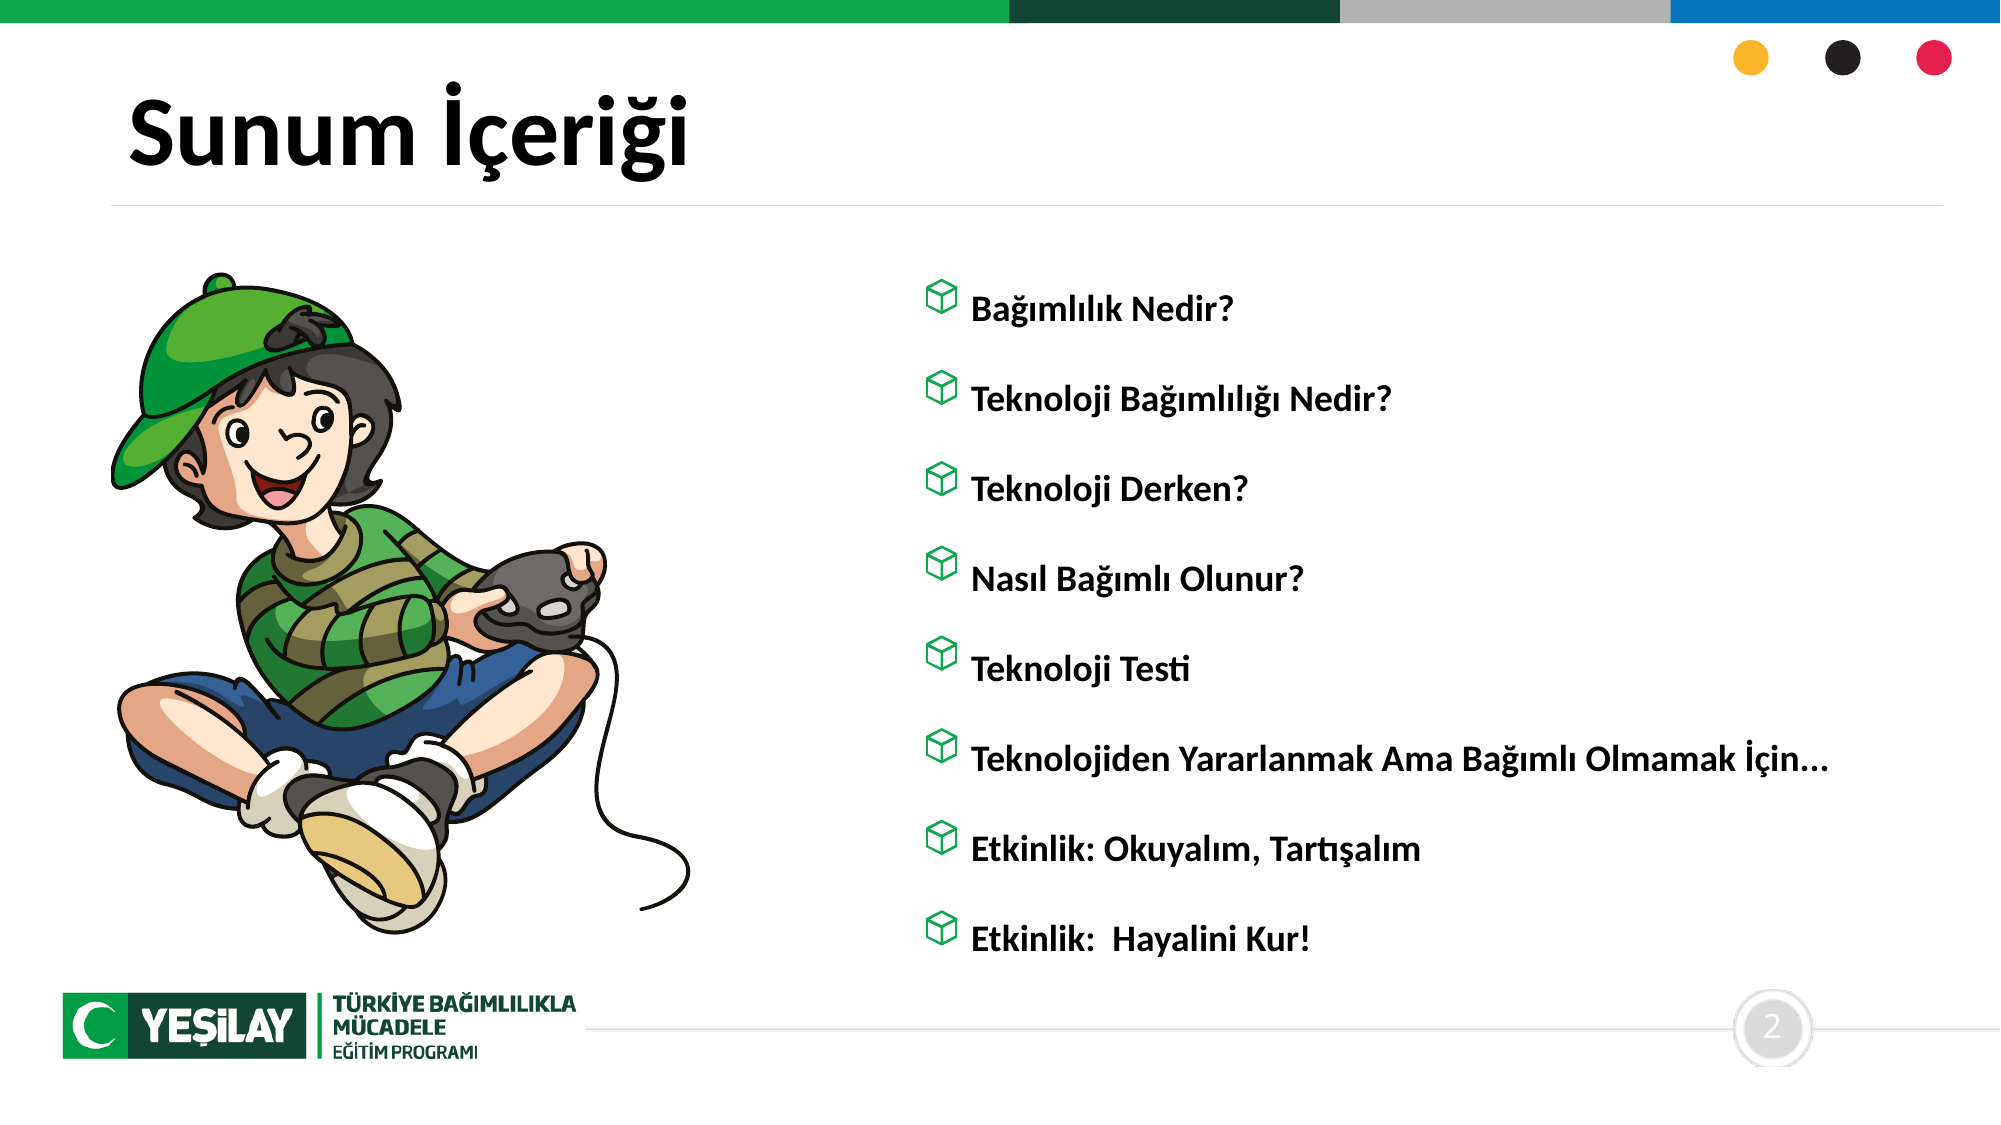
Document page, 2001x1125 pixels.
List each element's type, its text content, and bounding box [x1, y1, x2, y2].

picture [56, 982, 583, 1073]
picture [110, 271, 691, 935]
text_box [1825, 40, 1861, 76]
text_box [926, 231, 1848, 975]
text_box [1916, 40, 1952, 76]
text_box [1733, 40, 1769, 76]
text_box Sunum İçeriği [114, 58, 707, 193]
